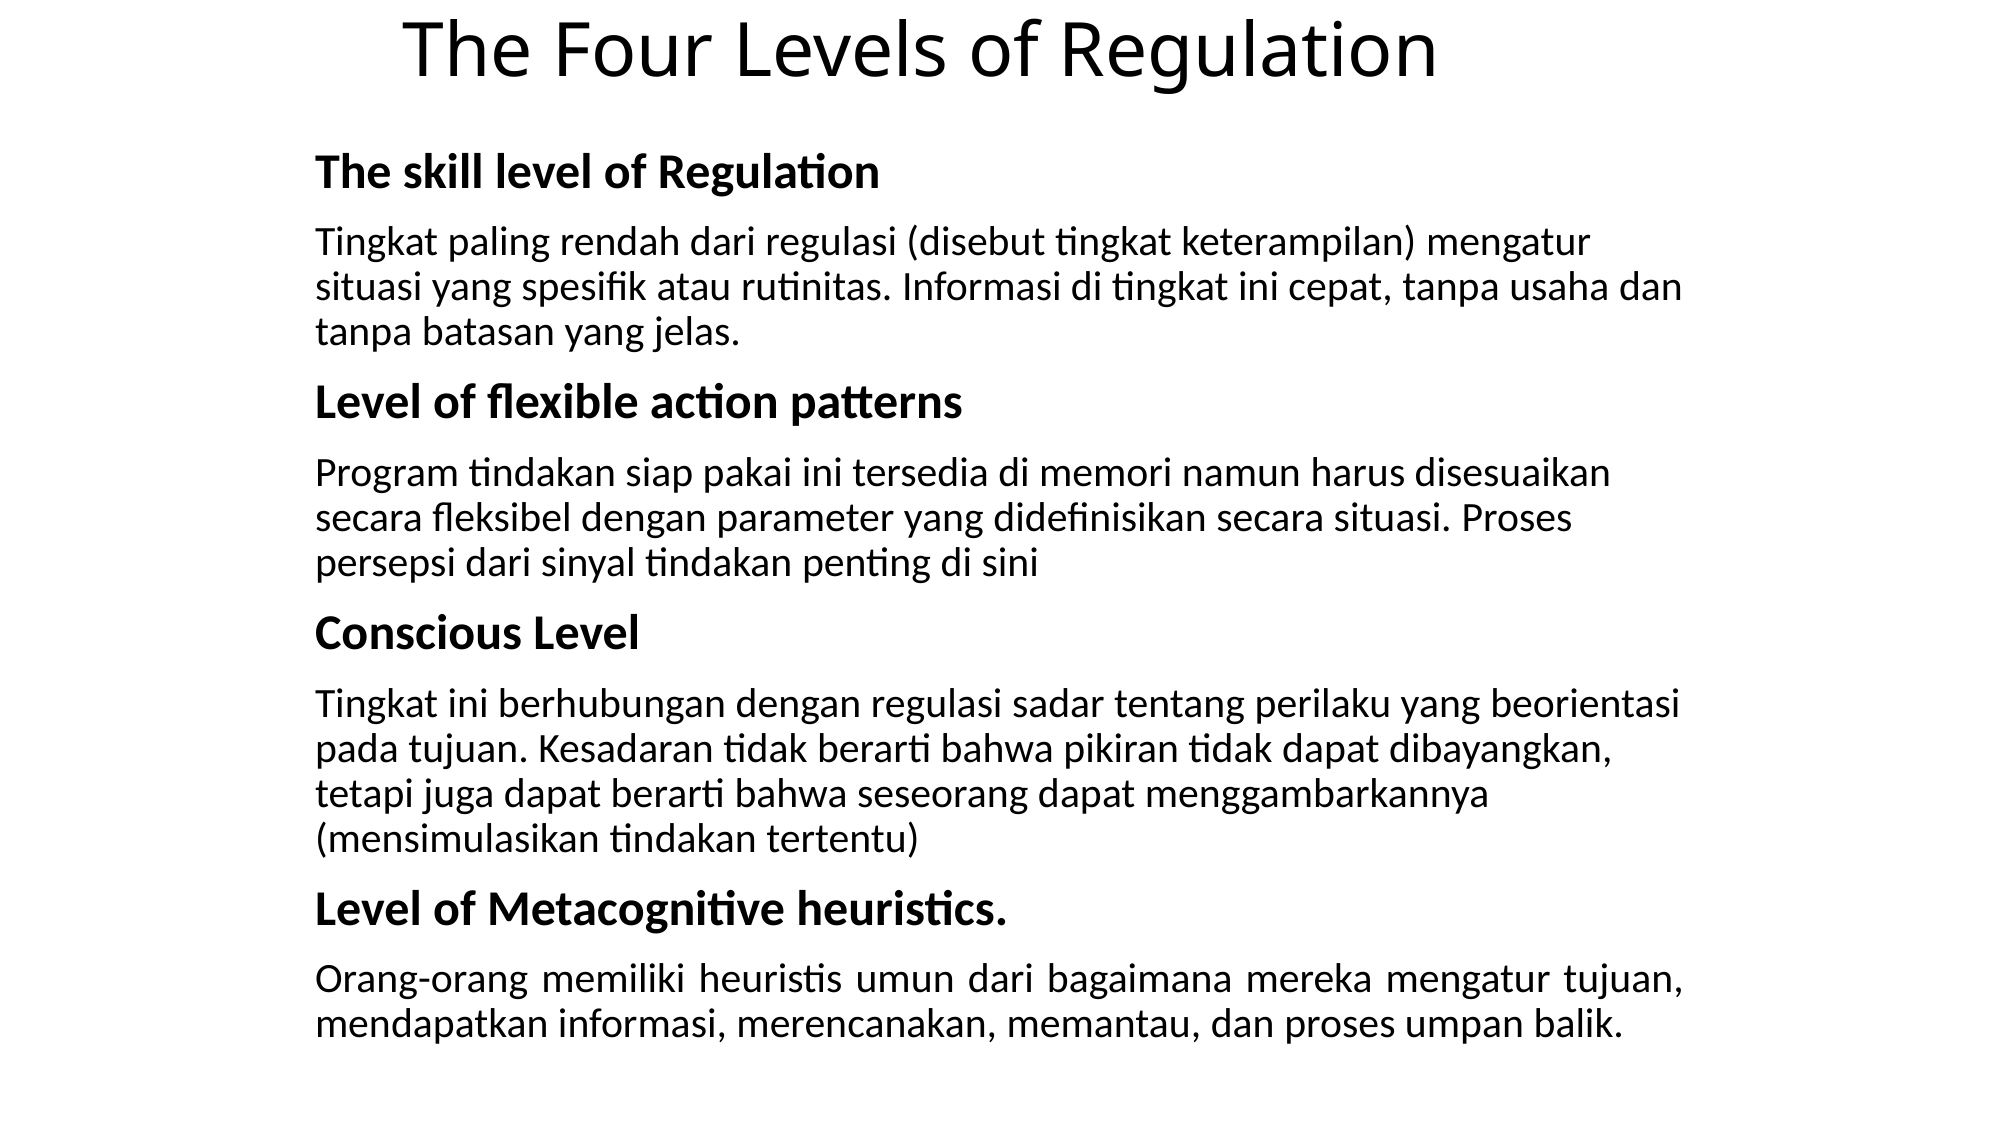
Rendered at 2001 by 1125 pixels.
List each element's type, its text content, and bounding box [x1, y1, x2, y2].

title The Four Levels of Regulation [387, 0, 1700, 105]
list The skill level of Regulation Tingkat paling rendah dari regulasi (disebut tingkat keterampilan) mengatur situasi yang spesifik atau rutinitas. Informasi di tingkat ini cepat, tanpa usaha dan tanpa batasan yang jelas. Level of flexible action patterns Program tindakan siap pakai ini tersedia di memori namun harus disesuaikan secara fleksibel dengan parameter yang didefinisikan secara situasi. Proses persepsi dari sinyal tindakan penting di sini Conscious Level Tingkat ini berhubungan dengan regulasi sadar tentang perilaku yang beorientasi pada tujuan. Kesadaran tidak berarti bahwa pikiran tidak dapat dibayangkan, tetapi juga dapat berarti bahwa seseorang dapat menggambarkannya (mensimulasikan tindakan tertentu) Level of Metacognitive heuristics. Orang-orang memiliki heuristis umun dari bagaimana mereka mengatur tujuan, mendapatkan informasi, merencanakan, memantau, dan proses umpan balik. [300, 137, 1700, 1125]
